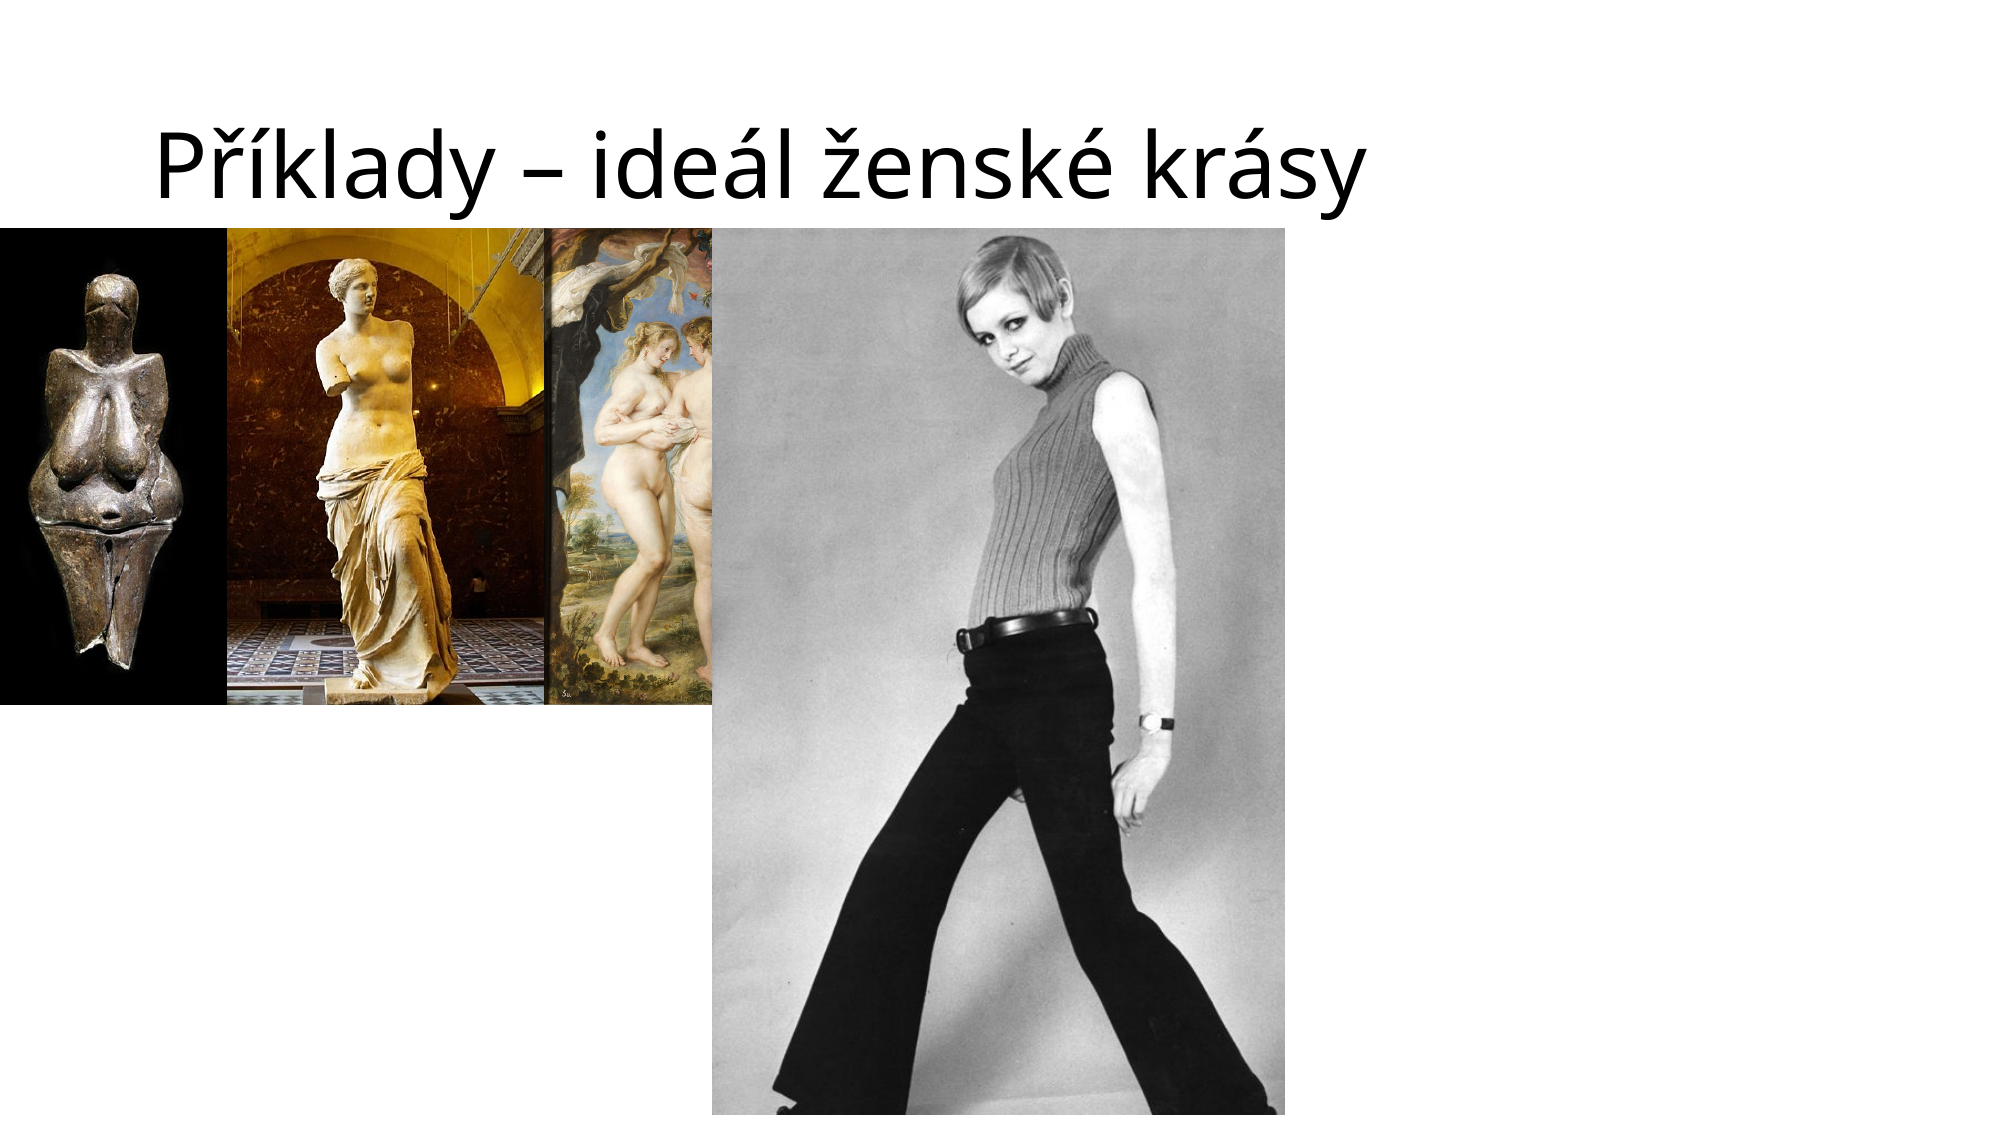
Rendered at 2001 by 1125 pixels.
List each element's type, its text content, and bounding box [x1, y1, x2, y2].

title Příklady – ideál ženské krásy [137, 59, 1863, 278]
picture [0, 228, 1285, 1115]
